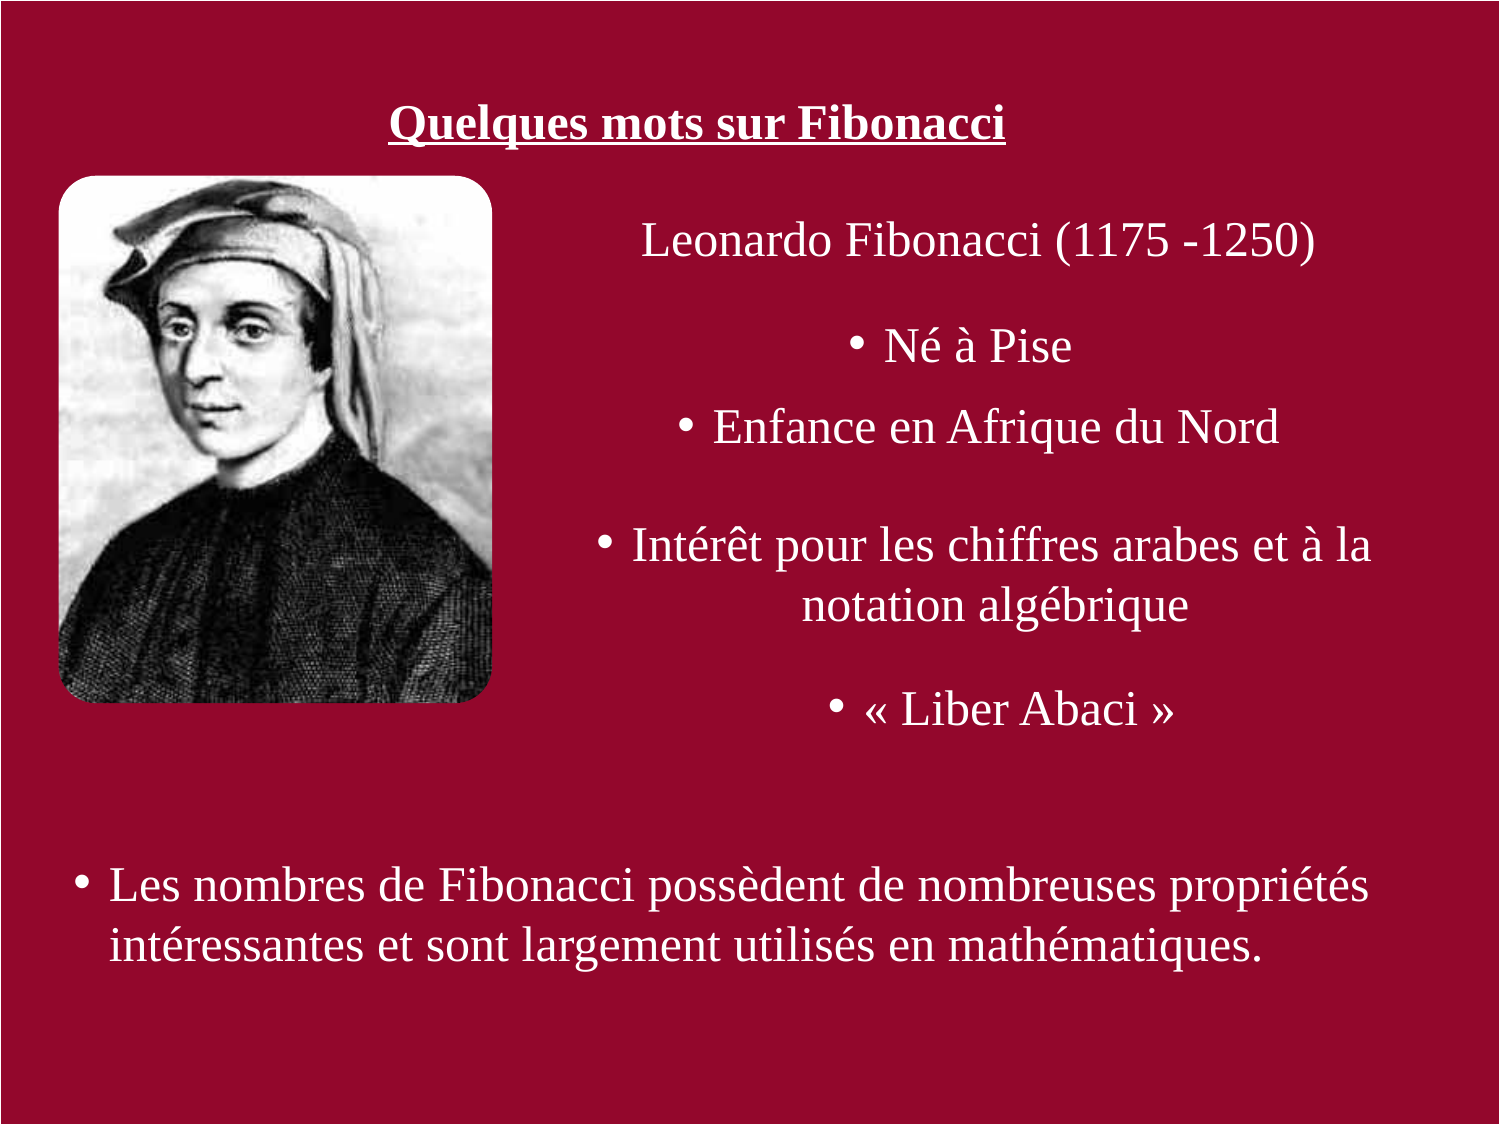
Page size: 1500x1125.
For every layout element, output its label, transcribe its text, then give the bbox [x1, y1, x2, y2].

text_box Quelques mots sur Fibonacci [210, 81, 1184, 157]
text_box [0, 0, 1500, 1125]
text_box Leonardo Fibonacci (1175 -1250) [550, 199, 1407, 274]
picture [58, 175, 493, 704]
text_box Les nombres de Fibonacci possèdent de nombreuses propriétés intéressantes et sont largement utilisés en mathématiques. [58, 843, 1442, 979]
text_box Né à Pise [515, 304, 1418, 380]
text_box Enfance en Afrique du Nord [515, 386, 1442, 462]
text_box « Liber Abaci » [539, 667, 1465, 743]
text_box Intérêt pour les chiffres arabes et à la notation algébrique [515, 503, 1454, 639]
